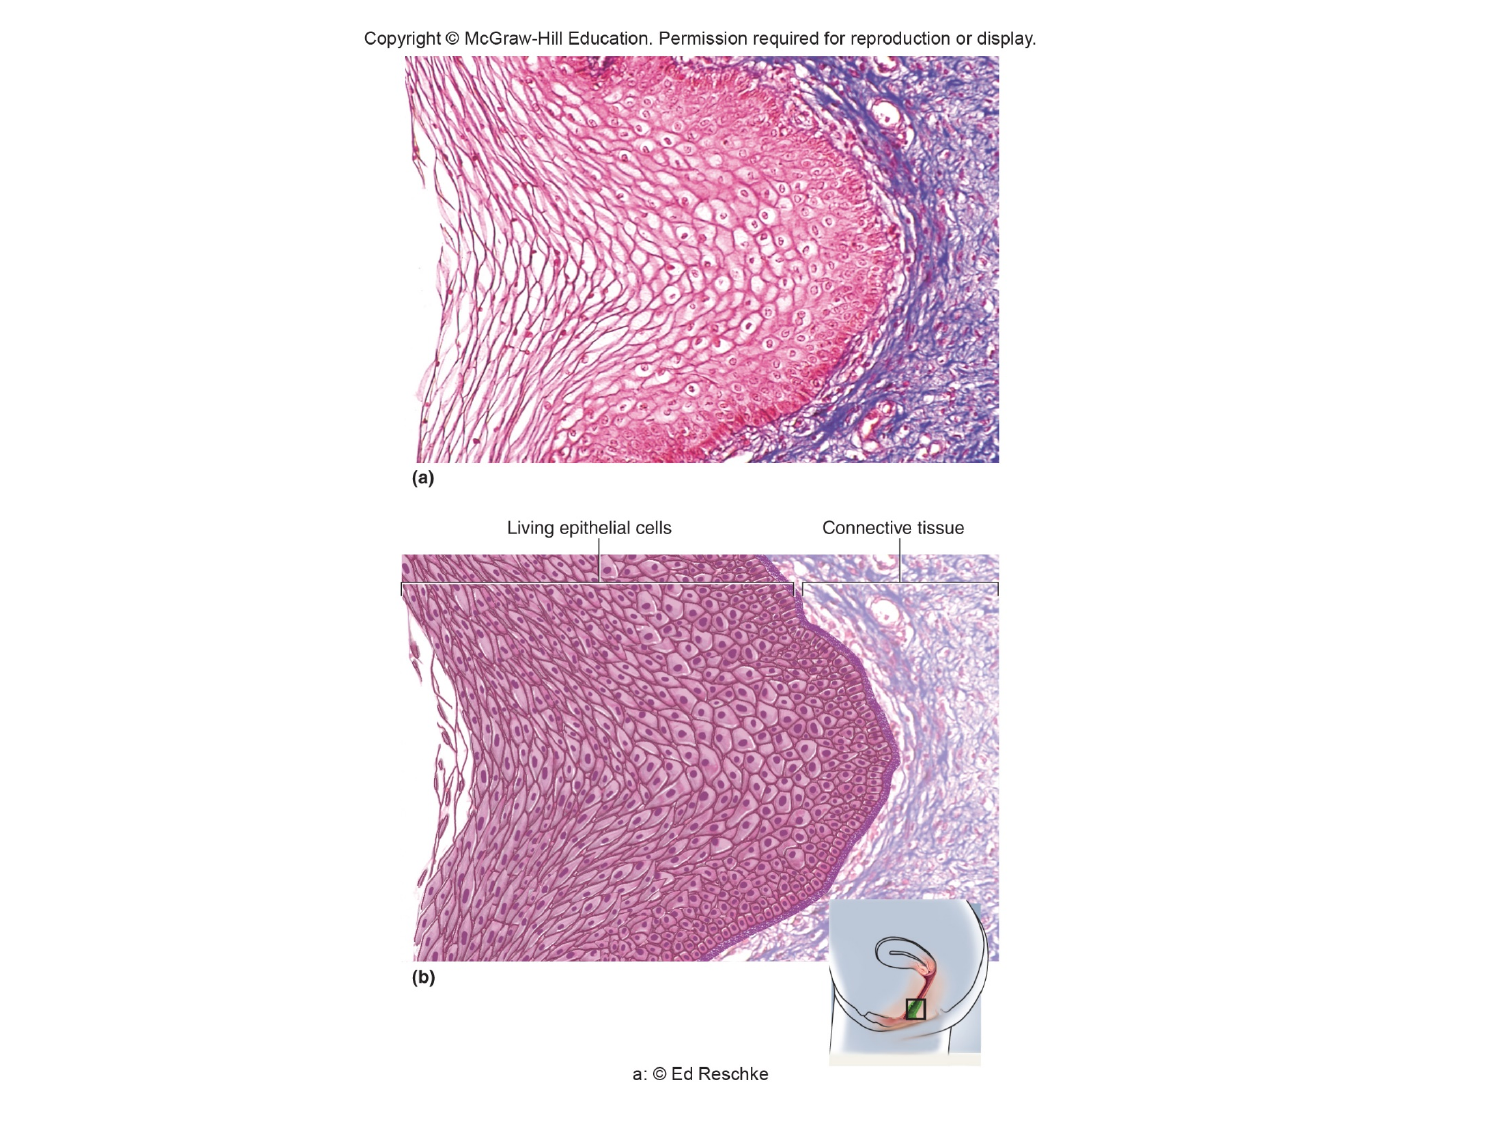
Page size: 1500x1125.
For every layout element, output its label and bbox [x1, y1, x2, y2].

list [362, 30, 1038, 1082]
